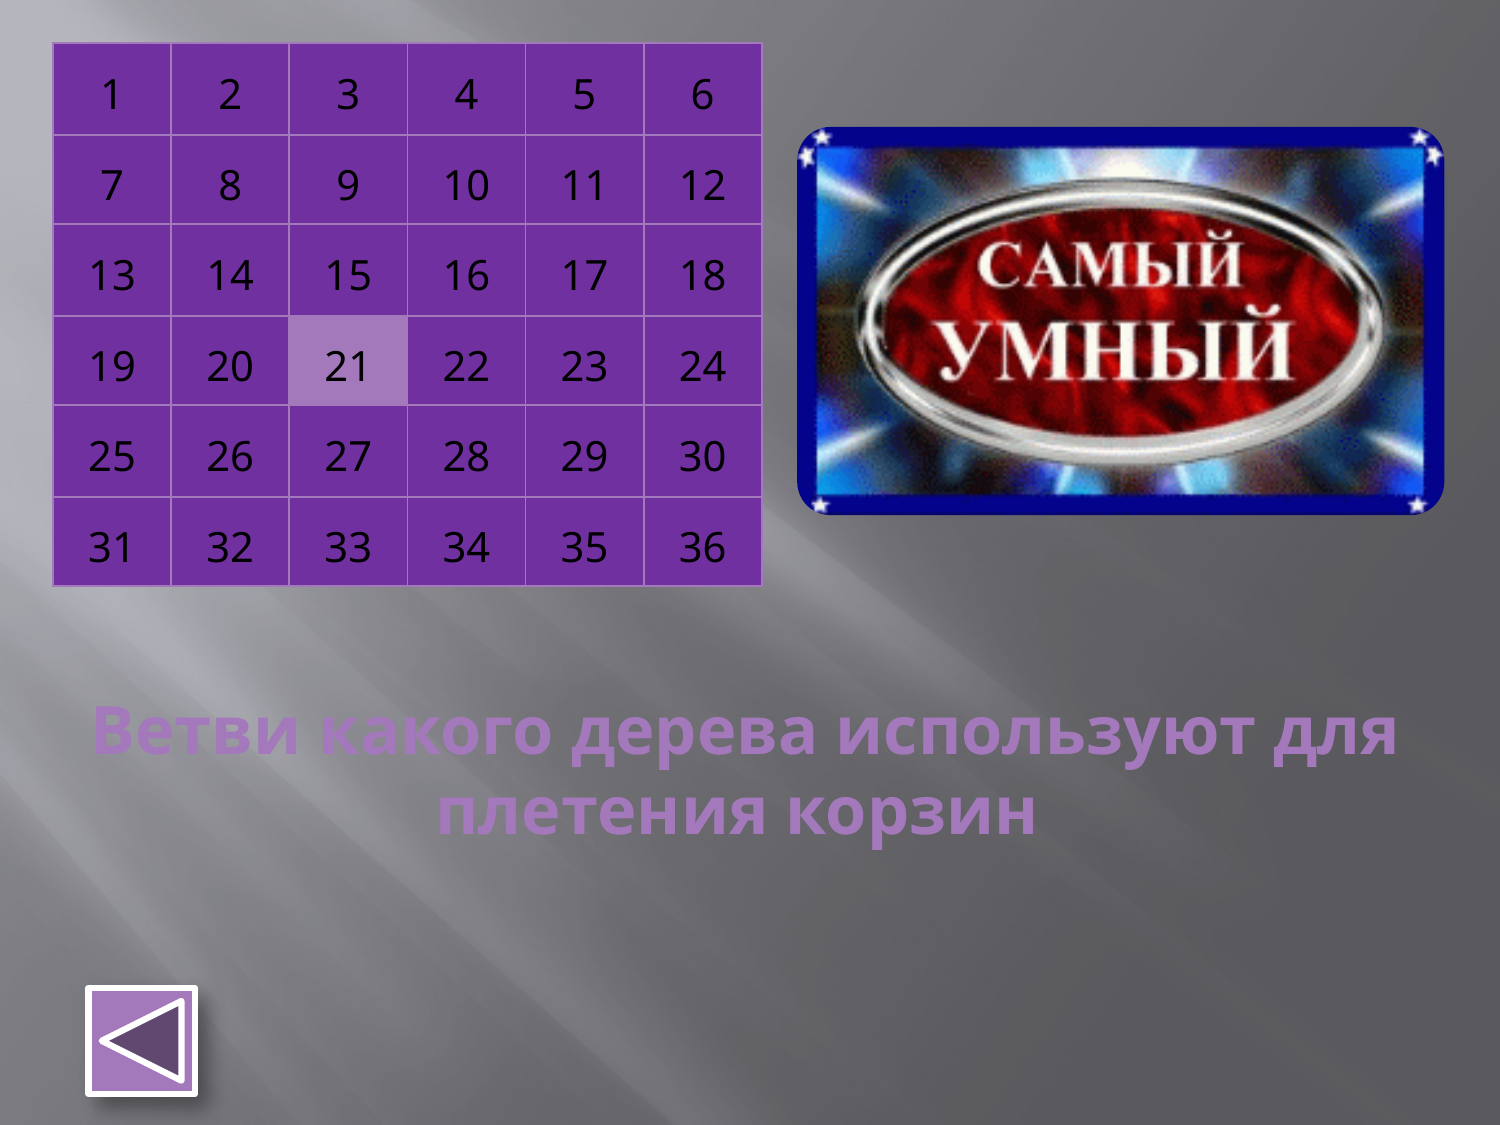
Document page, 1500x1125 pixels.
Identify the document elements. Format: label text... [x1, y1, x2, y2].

table_cell 30 [645, 406, 761, 496]
table_cell 19 [54, 317, 170, 404]
text_box [85, 985, 198, 1097]
table_cell 17 [526, 225, 643, 315]
table_header 6 [645, 44, 761, 134]
table_header 1 [54, 44, 170, 134]
table_cell 34 [408, 498, 525, 585]
table_cell 28 [408, 406, 525, 496]
table_cell 11 [526, 136, 643, 223]
table_cell 15 [290, 225, 407, 315]
table_cell 31 [54, 498, 170, 585]
table_cell 32 [172, 498, 288, 585]
table_cell 21 [290, 317, 407, 404]
table_cell 7 [54, 136, 170, 223]
table_cell 20 [172, 317, 288, 404]
table_header 3 [290, 44, 407, 134]
table_cell 14 [172, 225, 288, 315]
table_cell 29 [526, 406, 643, 496]
table_cell 36 [645, 498, 761, 585]
table_cell 9 [290, 136, 407, 223]
picture [796, 126, 1445, 516]
table_header 2 [172, 44, 288, 134]
table_header 5 [526, 44, 643, 134]
table_cell 24 [645, 317, 761, 404]
table_cell 18 [645, 225, 761, 315]
table_cell 33 [290, 498, 407, 585]
table_cell 13 [54, 225, 170, 315]
table_cell 23 [526, 317, 643, 404]
table_header 4 [408, 44, 525, 134]
table_cell 22 [408, 317, 525, 404]
table_cell 35 [526, 498, 643, 585]
table_cell 27 [290, 406, 407, 496]
table_cell 12 [645, 136, 761, 223]
table_cell 26 [172, 406, 288, 496]
table_cell 25 [54, 406, 170, 496]
table_cell 16 [408, 225, 525, 315]
table_cell 8 [172, 136, 288, 223]
text_box Ветви какого дерева используют для плетения корзин [47, 680, 1445, 856]
table_cell 10 [408, 136, 525, 223]
